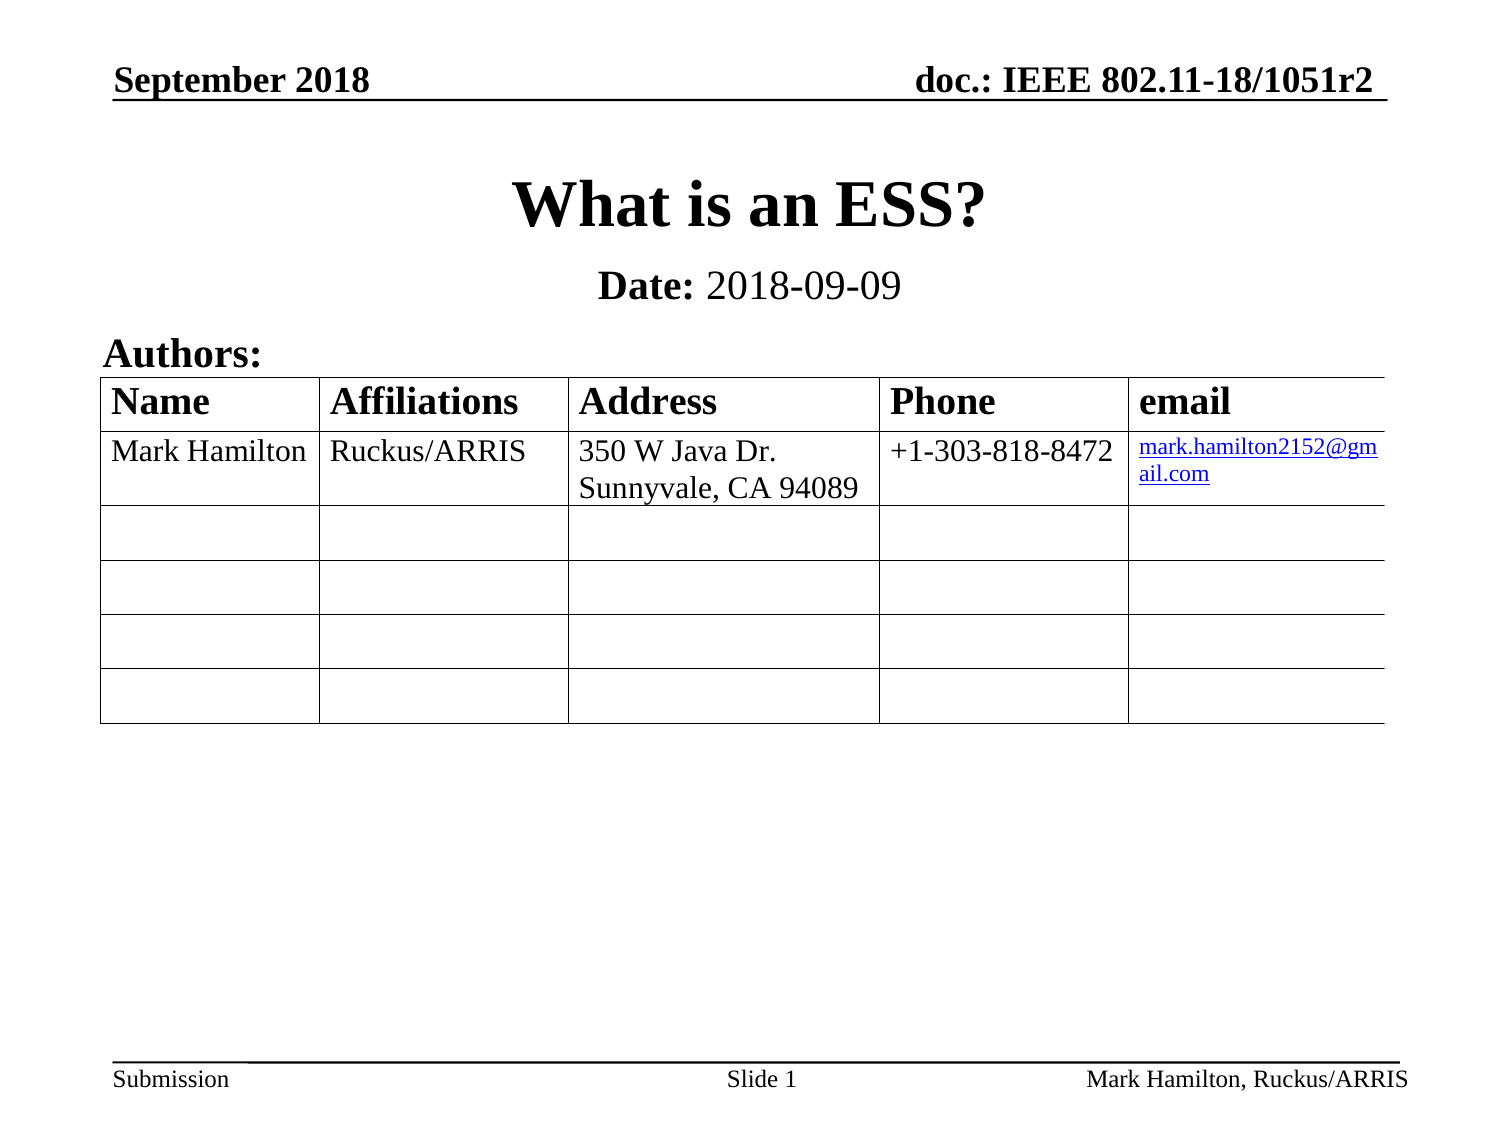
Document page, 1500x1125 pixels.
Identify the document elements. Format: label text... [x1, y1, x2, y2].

title What is an ESS? [112, 112, 1388, 249]
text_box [85, 376, 1385, 862]
list Date: 2018-09-09 [112, 249, 1388, 313]
text_box Authors: [87, 318, 325, 375]
